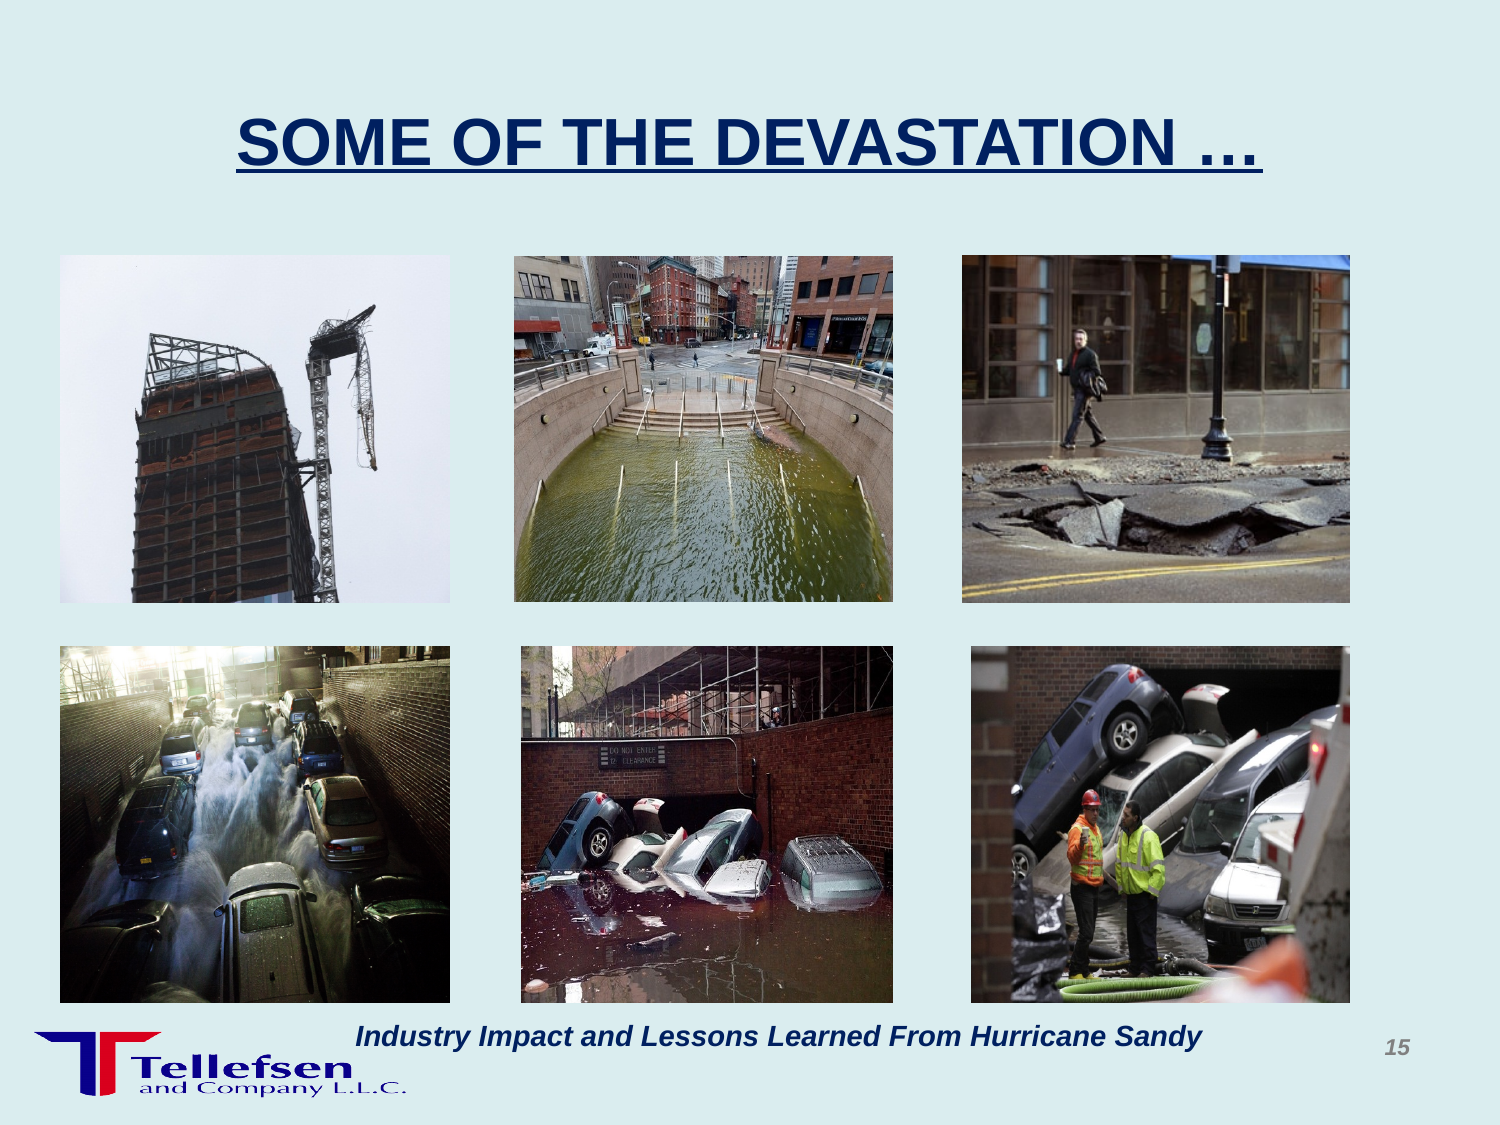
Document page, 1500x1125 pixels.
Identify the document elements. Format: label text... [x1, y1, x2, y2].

picture [60, 255, 450, 604]
picture [513, 256, 894, 602]
picture [26, 1024, 413, 1102]
picture [521, 645, 894, 1003]
picture [60, 645, 450, 1003]
picture [962, 255, 1351, 604]
slide_number 15 [1074, 1024, 1426, 1103]
picture [971, 645, 1351, 1003]
title SOME OF THE DEVASTATION … [75, 45, 1425, 233]
footer Industry Impact and Lessons Learned From Hurricane Sandy [272, 1009, 1286, 1098]
